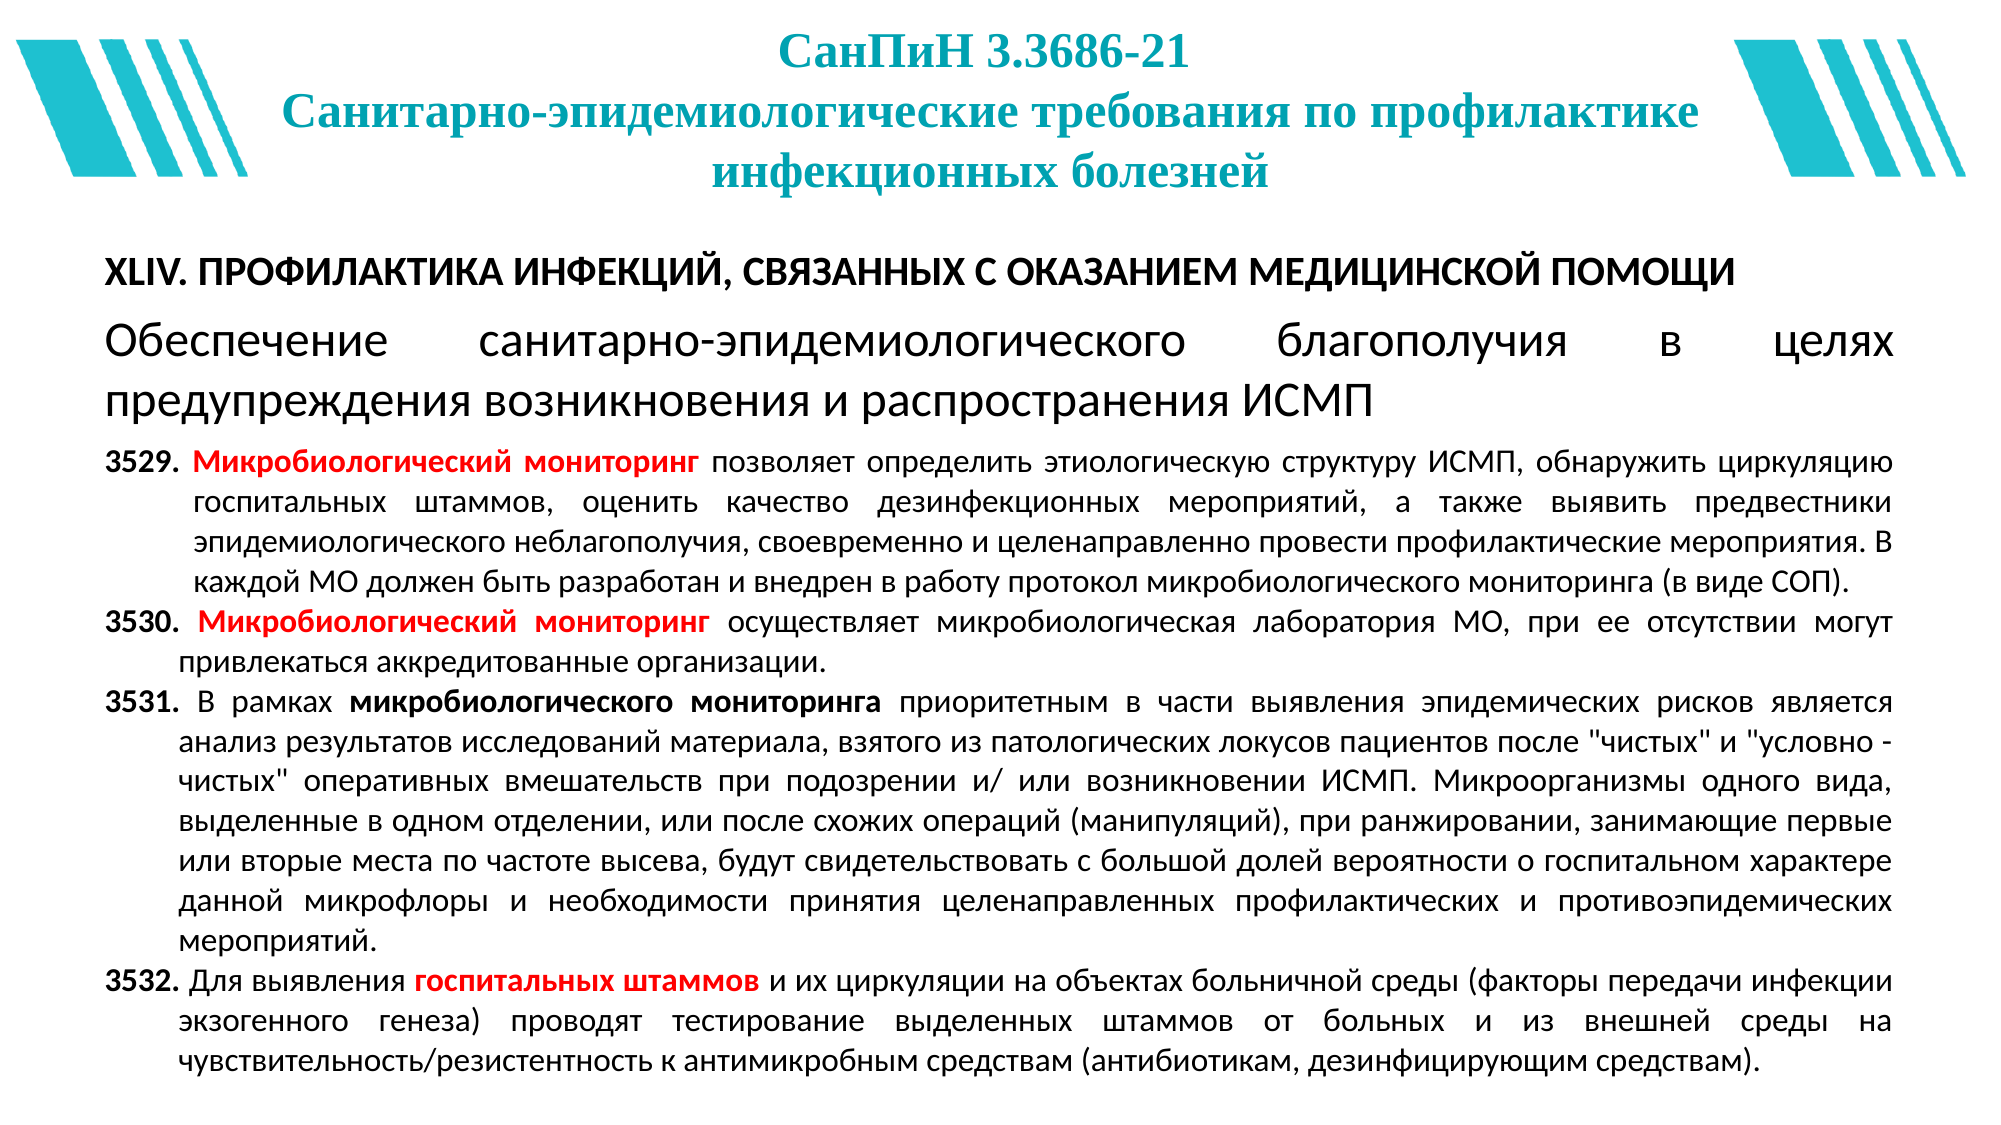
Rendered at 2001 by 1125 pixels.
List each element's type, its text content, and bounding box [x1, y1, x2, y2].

picture [1733, 39, 1966, 177]
text_box СанПиН 3.3686-21 Санитарно-эпидемиологические требования по профилактике инфекционных болезней [247, 9, 1734, 205]
text_box XLIV. ПРОФИЛАКТИКА ИНФЕКЦИЙ, СВЯЗАННЫХ С ОКАЗАНИЕМ МЕДИЦИНСКОЙ ПОМОЩИ Обеспечение санитарно-эпидемиологического благополучия в целях предупреждения возникновения и распространения ИСМП 3529. Микробиологический мониторинг позволяет определить этиологическую структуру ИСМП, обнаружить циркуляцию госпитальных штаммов, оценить качество дезинфекционных мероприятий, а также выявить предвестники эпидемиологического неблагополучия, своевременно и целенаправленно провести профилактические мероприятия. В каждой МО должен быть разработан и внедрен в работу протокол микробиологического мониторинга (в виде СОП). 3530. Микробиологический мониторинг осуществляет микробиологическая лаборатория МО, при ее отсутствии могут привлекаться аккредитованные организации. 3531. В рамках микробиологического мониторинга приоритетным в части выявления эпидемических рисков является анализ результатов исследований материала, взятого из патологических локусов пациентов после "чистых" и "условно - чистых" оперативных вмешательств при подозрении и/ или возникновении ИСМП. Микроорганизмы одного вида, выделенные в одном отделении, или после схожих операций (манипуляций), при ранжировании, занимающие первые или вторые места по частоте высева, будут свидетельствовать с большой долей вероятности о госпитальном характере данной микрофлоры и необходимости принятия целенаправленных профилактических и противоэпидемических мероприятий. 3532. Для выявления госпитальных штаммов и их циркуляции на объектах больничной среды (факторы передачи инфекции экзогенного генеза) проводят тестирование выделенных штаммов от больных и из внешней среды на чувствительность/резистентность к антимикробным средствам (антибиотикам, дезинфицирующим средствам). [89, 236, 1910, 1086]
picture [15, 39, 248, 177]
